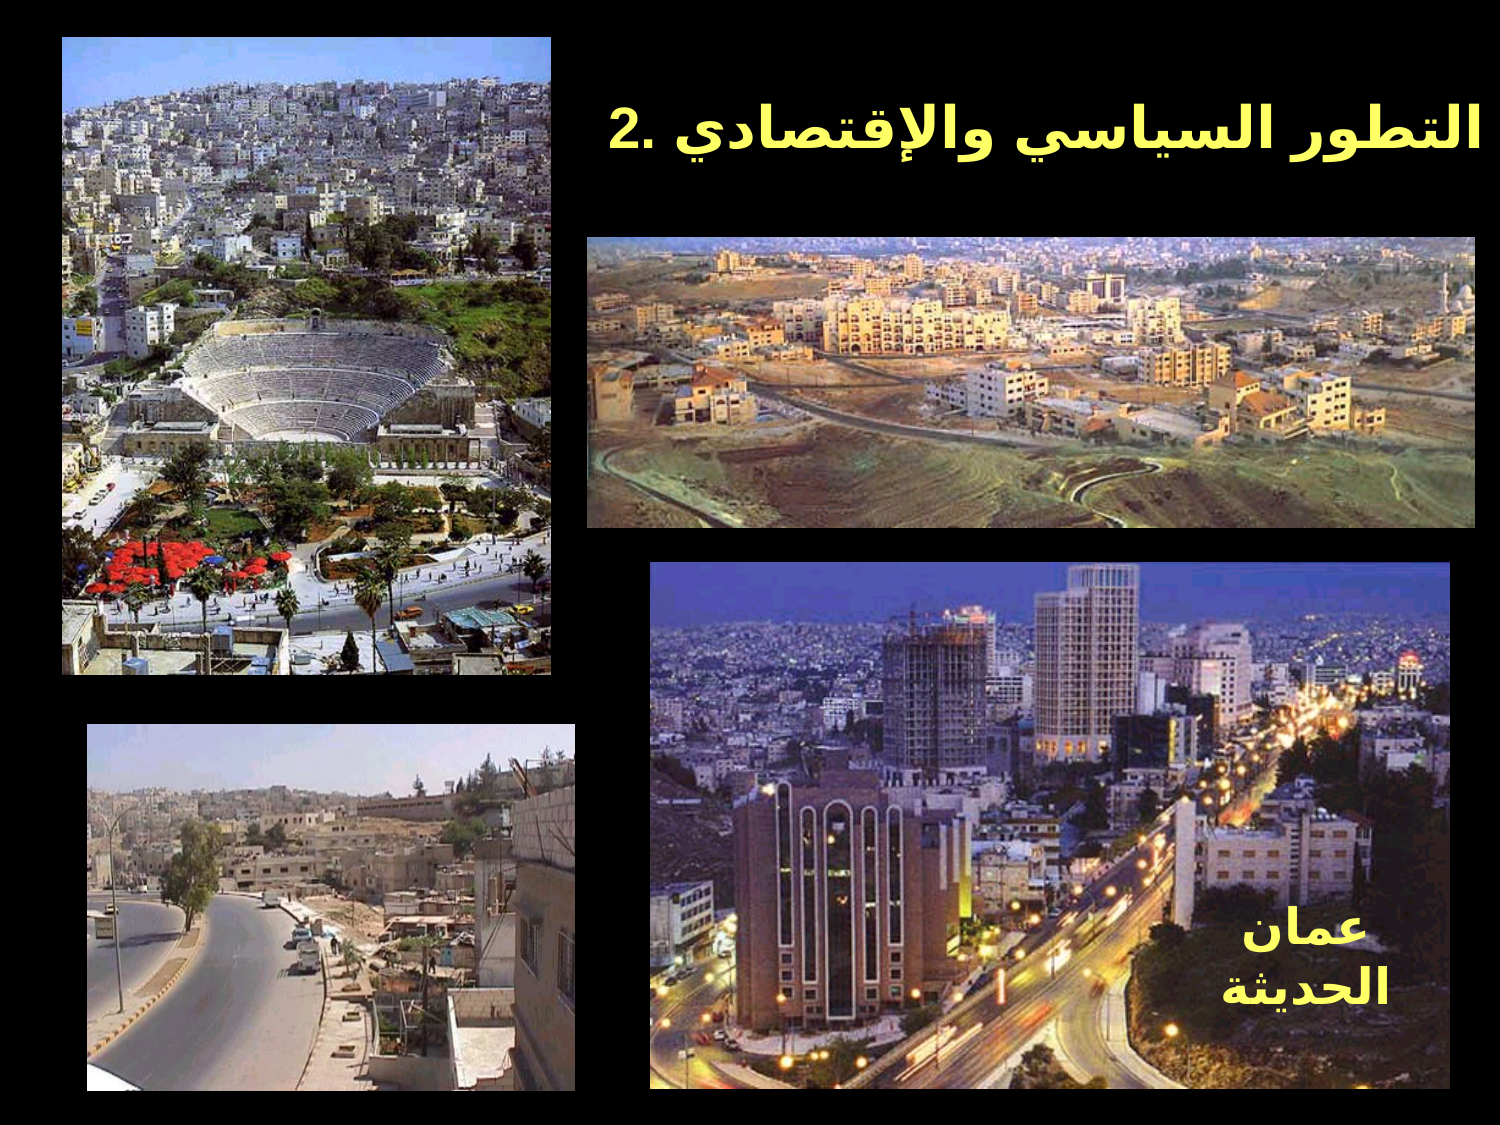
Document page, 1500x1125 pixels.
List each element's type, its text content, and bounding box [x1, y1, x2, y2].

picture [649, 562, 1451, 1089]
picture [87, 724, 576, 1091]
picture [62, 37, 552, 676]
picture [587, 237, 1476, 528]
title 2. التطور السياسي والإقتصادي [549, 12, 1500, 238]
